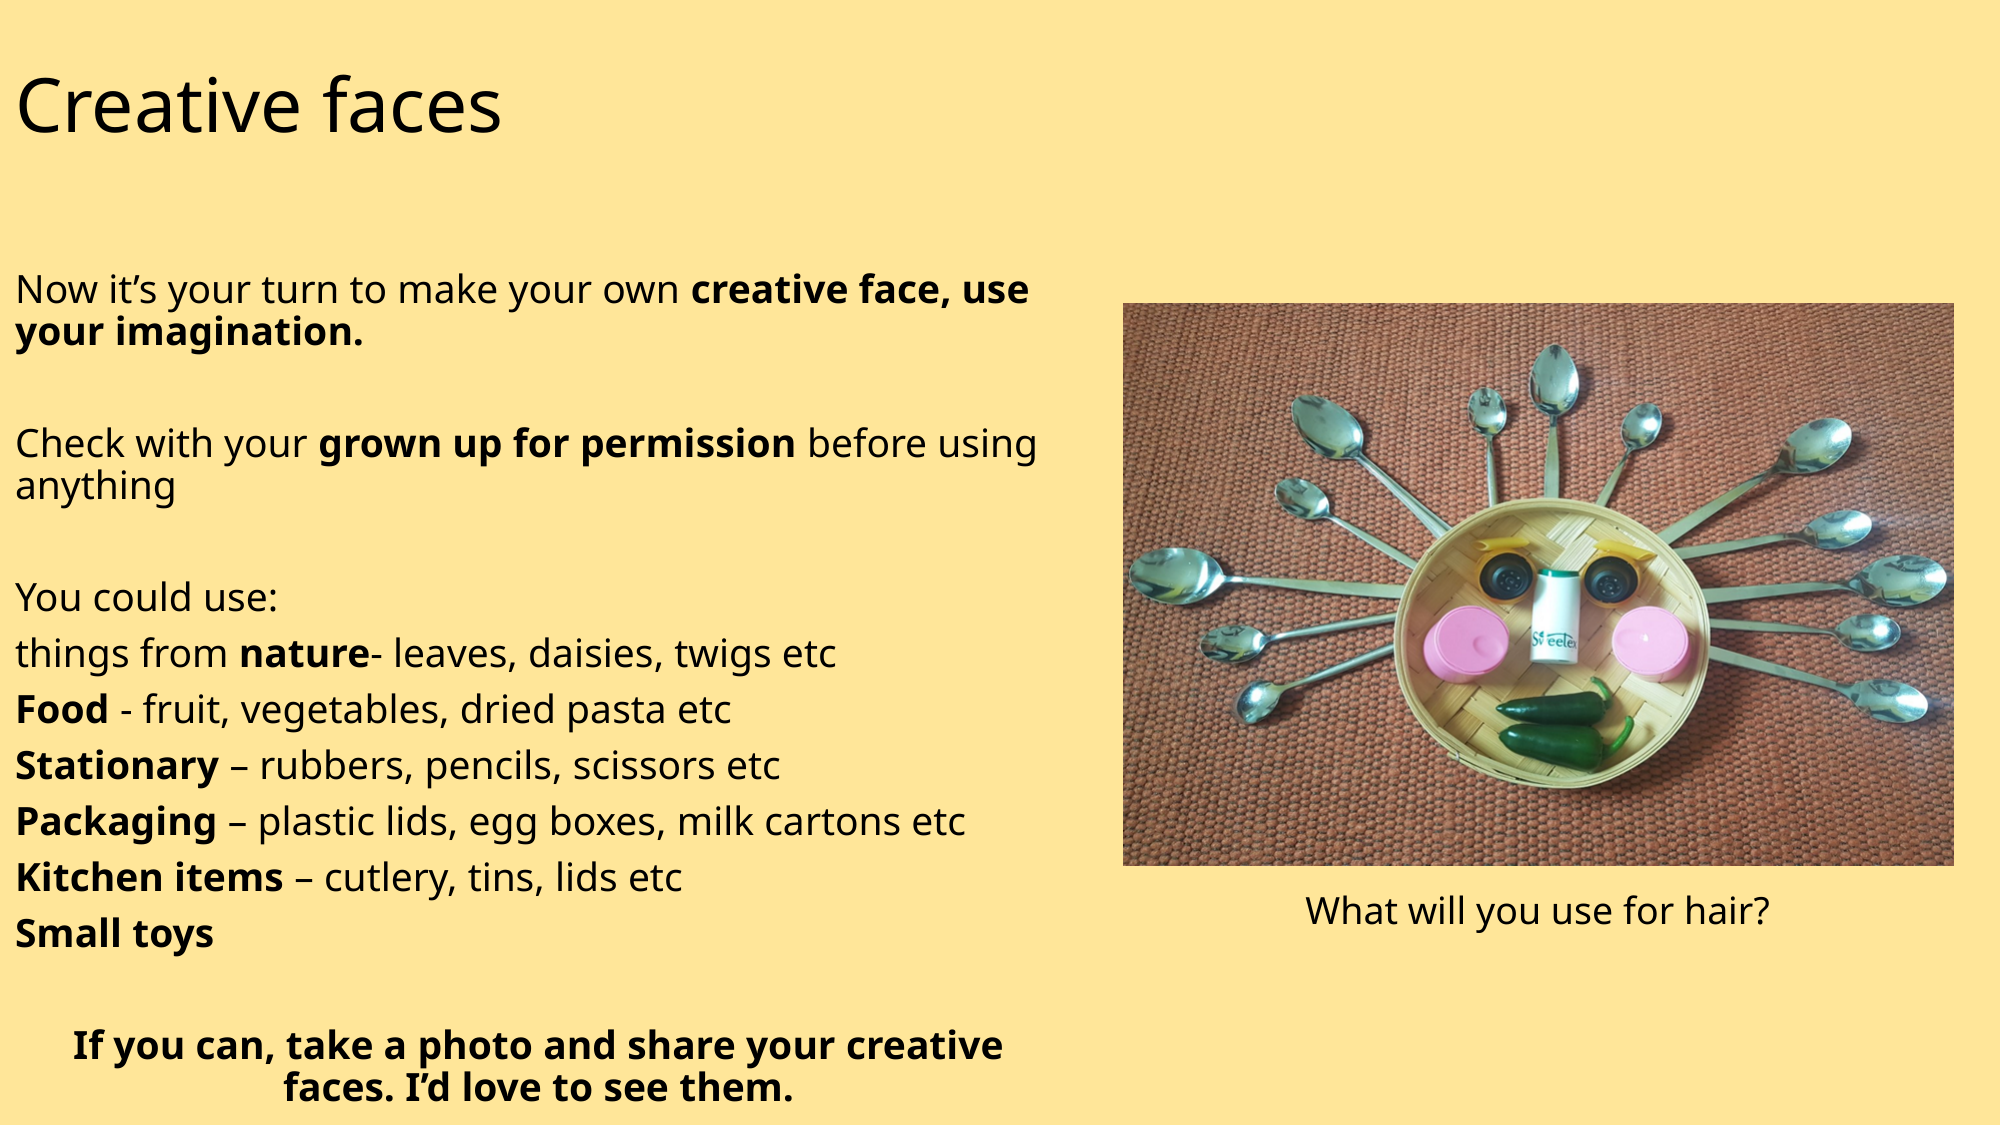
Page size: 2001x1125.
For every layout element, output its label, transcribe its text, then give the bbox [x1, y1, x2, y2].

list Now it’s your turn to make your own creative face, use your imagination. Check with your grown up for permission before using anything You could use: things from nature- leaves, daisies, twigs etc Food - fruit, vegetables, dried pasta etc Stationary – rubbers, pencils, scissors etc Packaging – plastic lids, egg boxes, milk cartons etc Kitchen items – cutlery, tins, lids etc Small toys If you can, take a photo and share your creative faces. I’d love to see them. [0, 262, 1078, 1125]
picture [1123, 303, 1954, 866]
text_box What will you use for hair? [1290, 879, 1786, 940]
title Creative faces [0, 0, 1725, 218]
